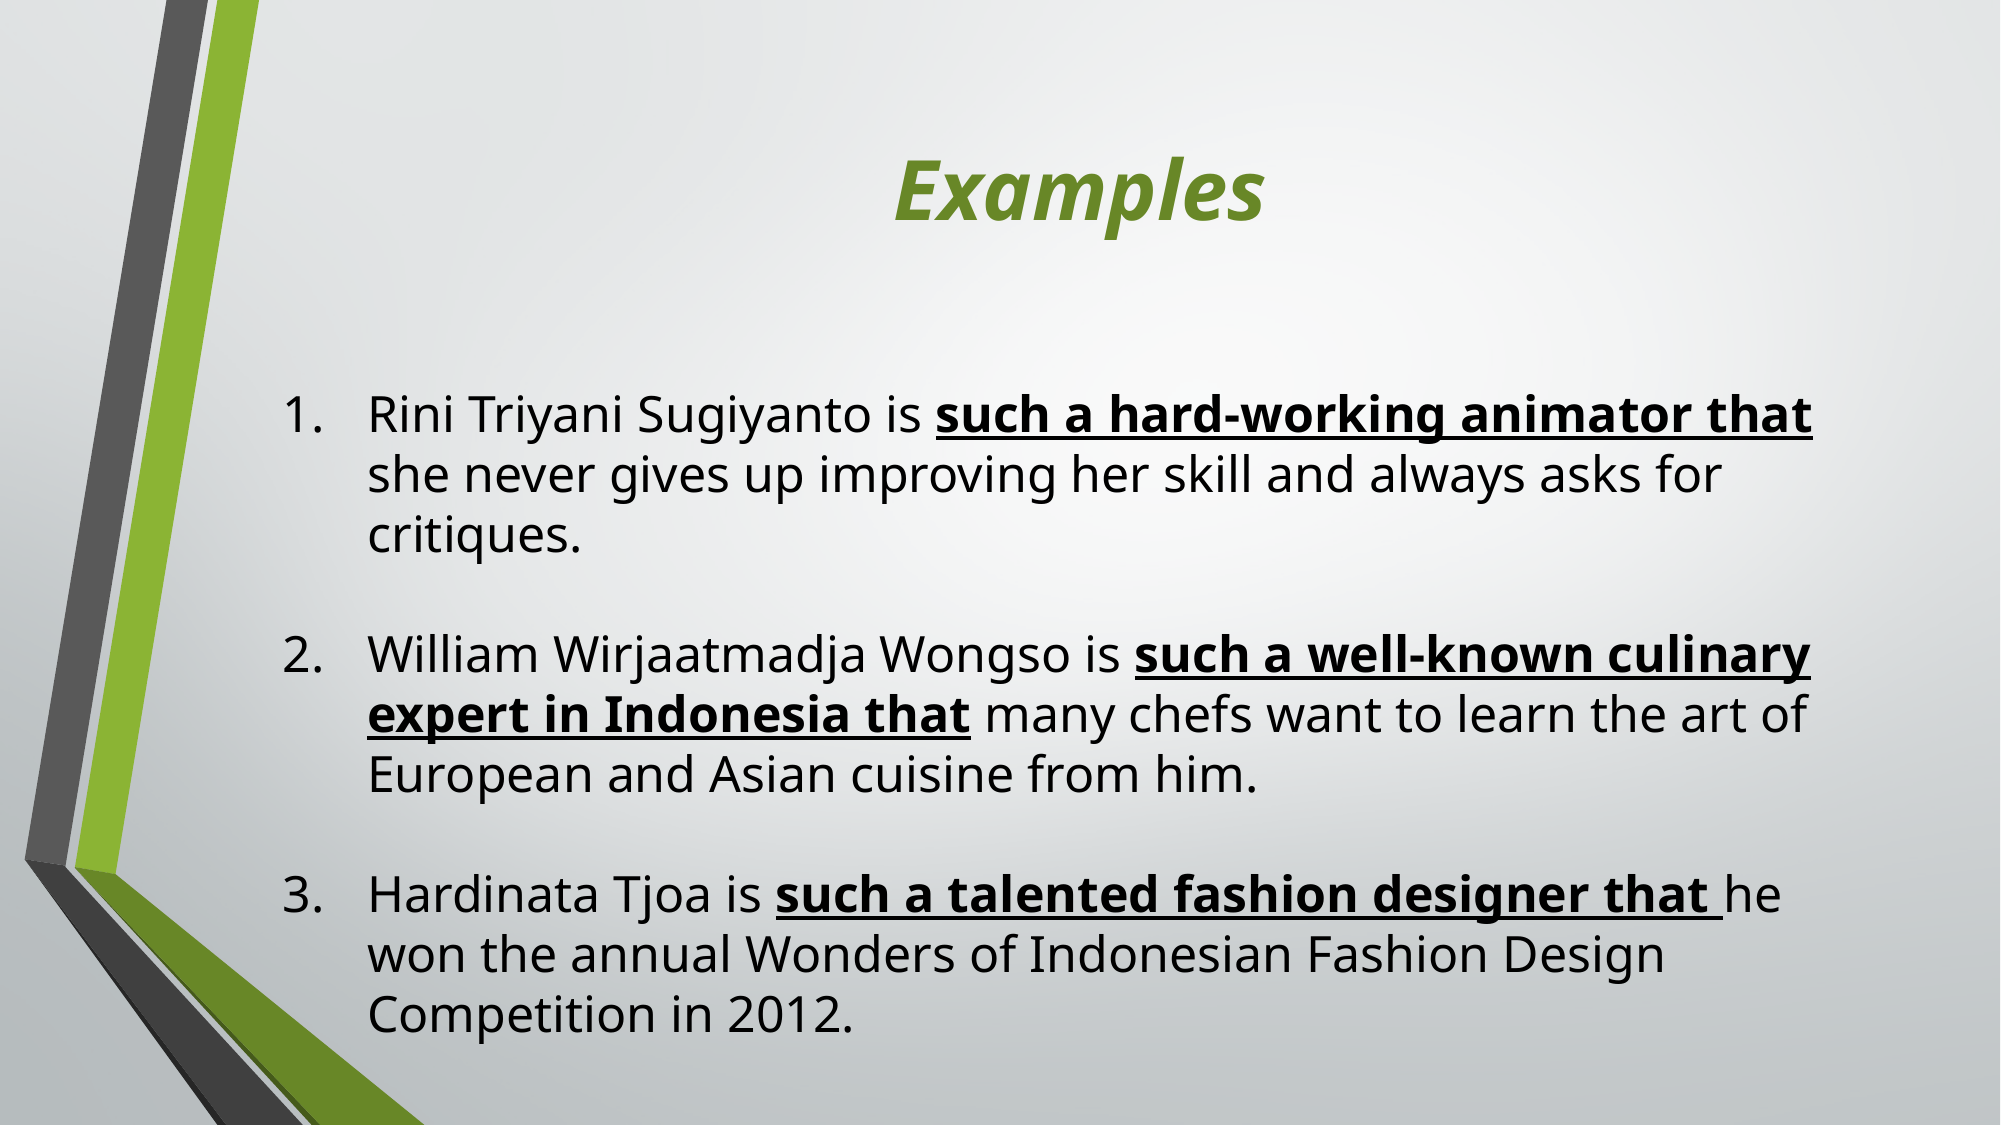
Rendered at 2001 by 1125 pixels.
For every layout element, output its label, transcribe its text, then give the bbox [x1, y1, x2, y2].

text_box Examples Rini Triyani Sugiyanto is such a hard-working animator that she never gives up improving her skill and always asks for critiques. William Wirjaatmadja Wongso is such a well-known culinary expert in Indonesia that many chefs want to learn the art of European and Asian cuisine from him. Hardinata Tjoa is such a talented fashion designer that he won the annual Wonders of Indonesian Fashion Design Competition in 2012. -----0----- [268, 84, 1894, 1125]
